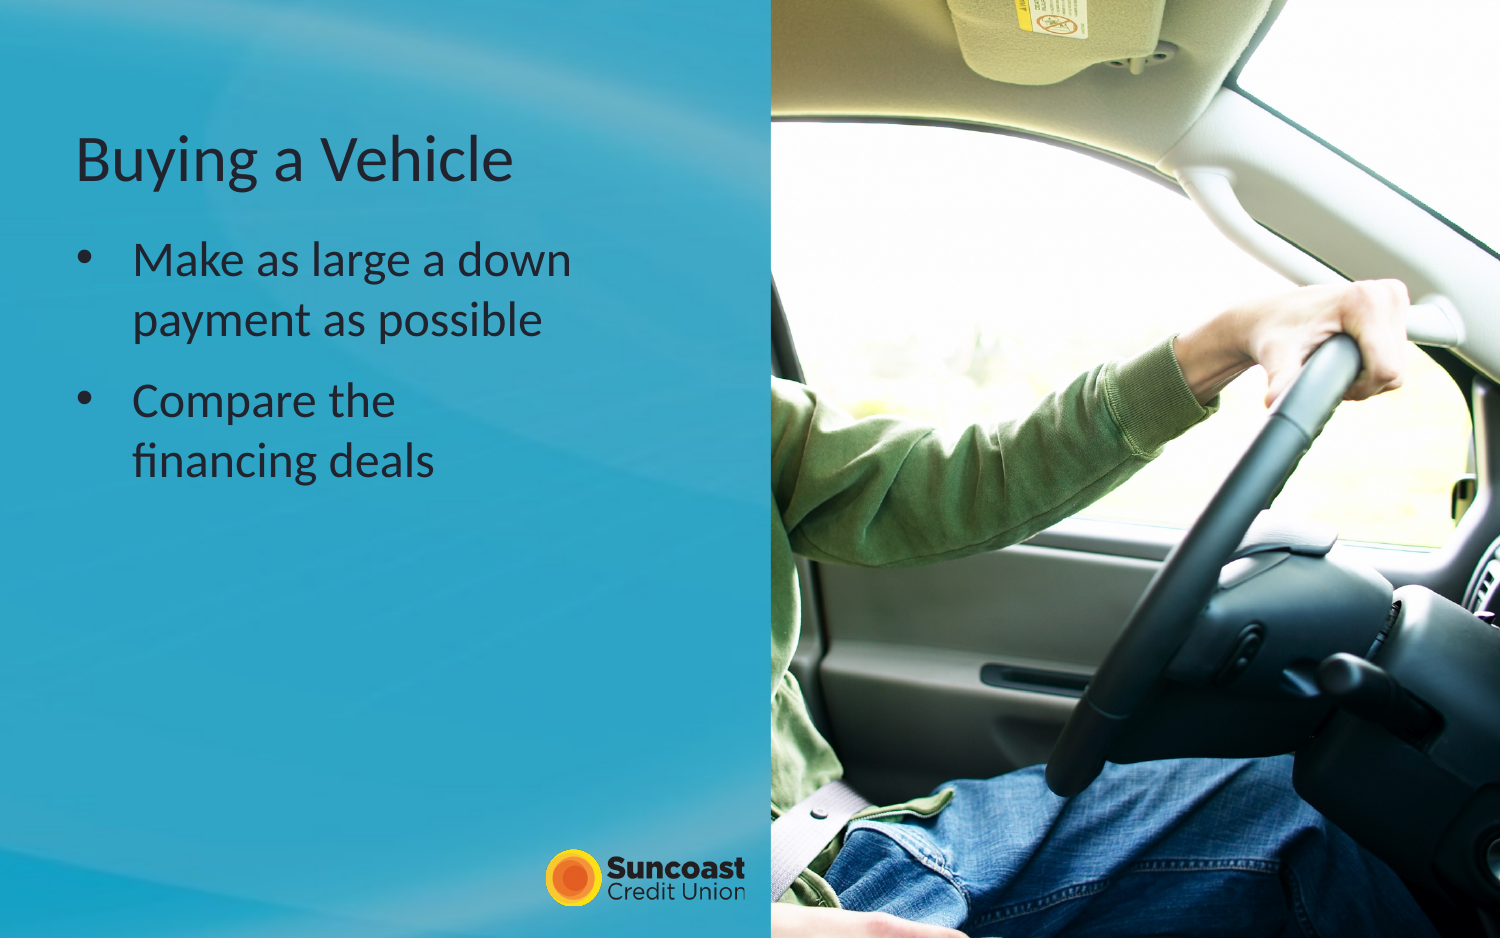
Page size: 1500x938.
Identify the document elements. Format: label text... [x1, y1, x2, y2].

list Make as large a down payment as possible Compare the financing deals [64, 220, 661, 566]
picture [0, 0, 1500, 938]
title Buying a Vehicle [64, 123, 770, 194]
